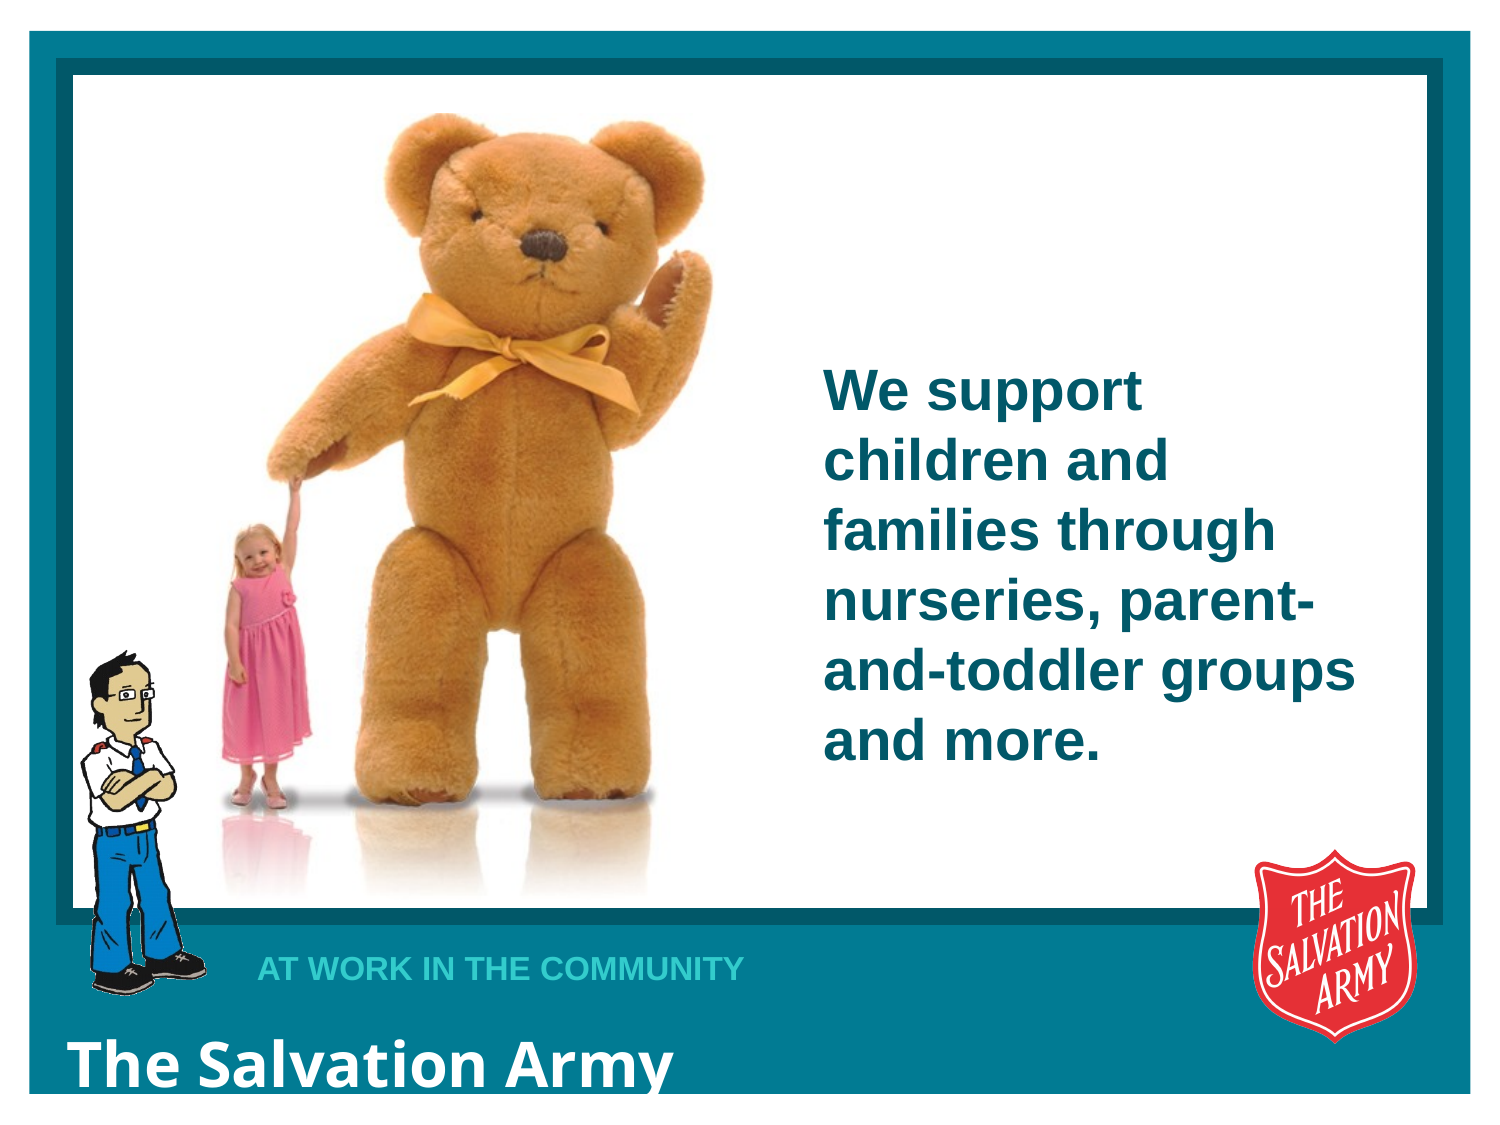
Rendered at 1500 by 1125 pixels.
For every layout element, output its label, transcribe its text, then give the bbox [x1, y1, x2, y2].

text_box We support children and families through nurseries, parent-and-toddler groups and more. [809, 349, 1388, 775]
picture [40, 113, 761, 1012]
picture [1245, 846, 1424, 1047]
text_box [64, 66, 1436, 917]
text_box AT WORK IN THE COMMUNITY [242, 939, 809, 994]
text_box [29, 30, 1471, 1094]
text_box The Salvation Army [29, 920, 939, 1116]
